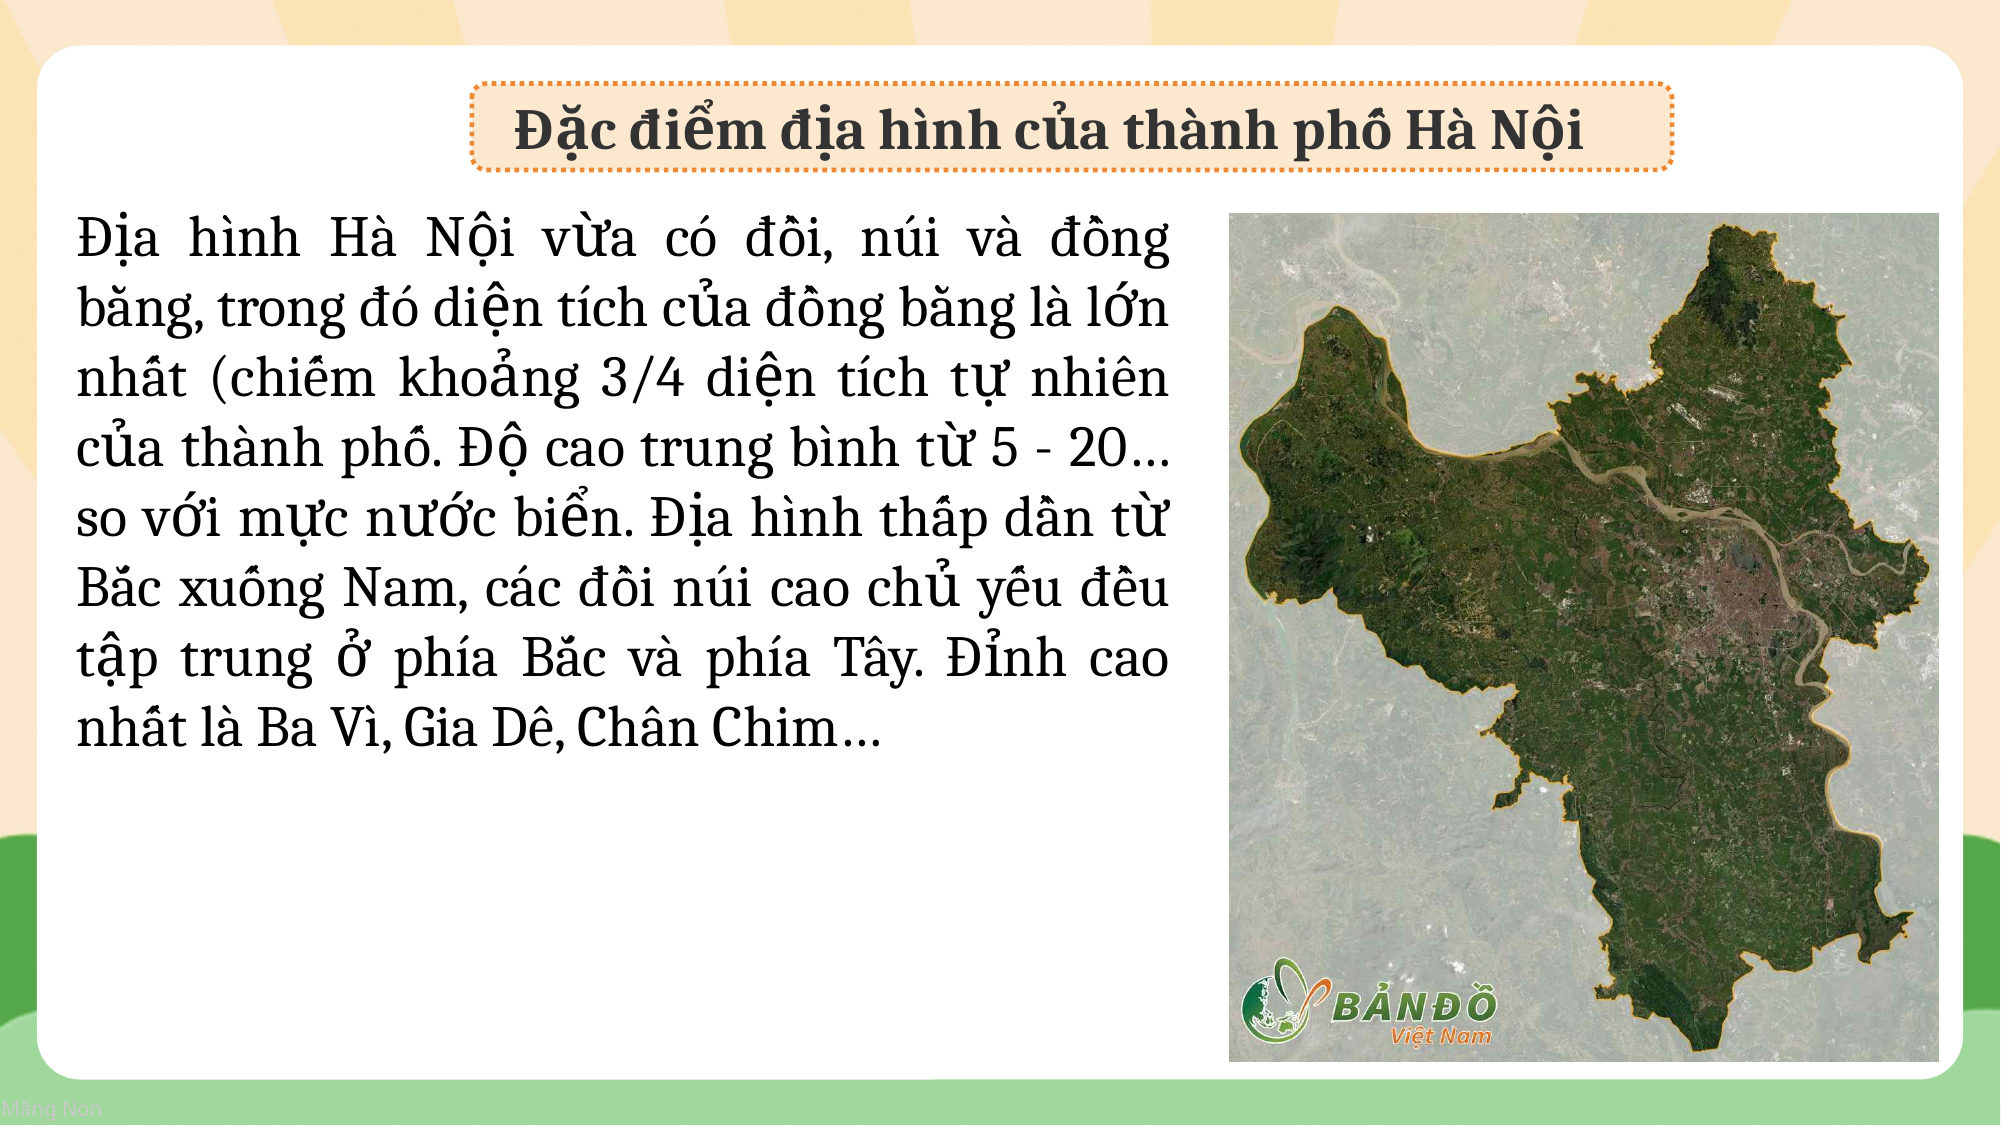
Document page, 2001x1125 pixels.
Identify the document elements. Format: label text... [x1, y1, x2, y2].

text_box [471, 83, 1673, 170]
text_box Địa hình Hà Nội vừa có đồi, núi và đồng bằng, trong đó diện tích của đồng bằng là lớn nhất (chiếm khoảng 3/4 diện tích tự nhiên của thành phố. Độ cao trung bình từ 5 - 20… so với mực nước biển. Địa hình thấp dần từ Bắc xuống Nam, các đồi núi cao chủ yếu đều tập trung ở phía Bắc và phía Tây. Đỉnh cao nhất là Ba Vì, Gia Dê, Chân Chim… [61, 190, 1185, 766]
picture [0, 0, 2001, 1125]
